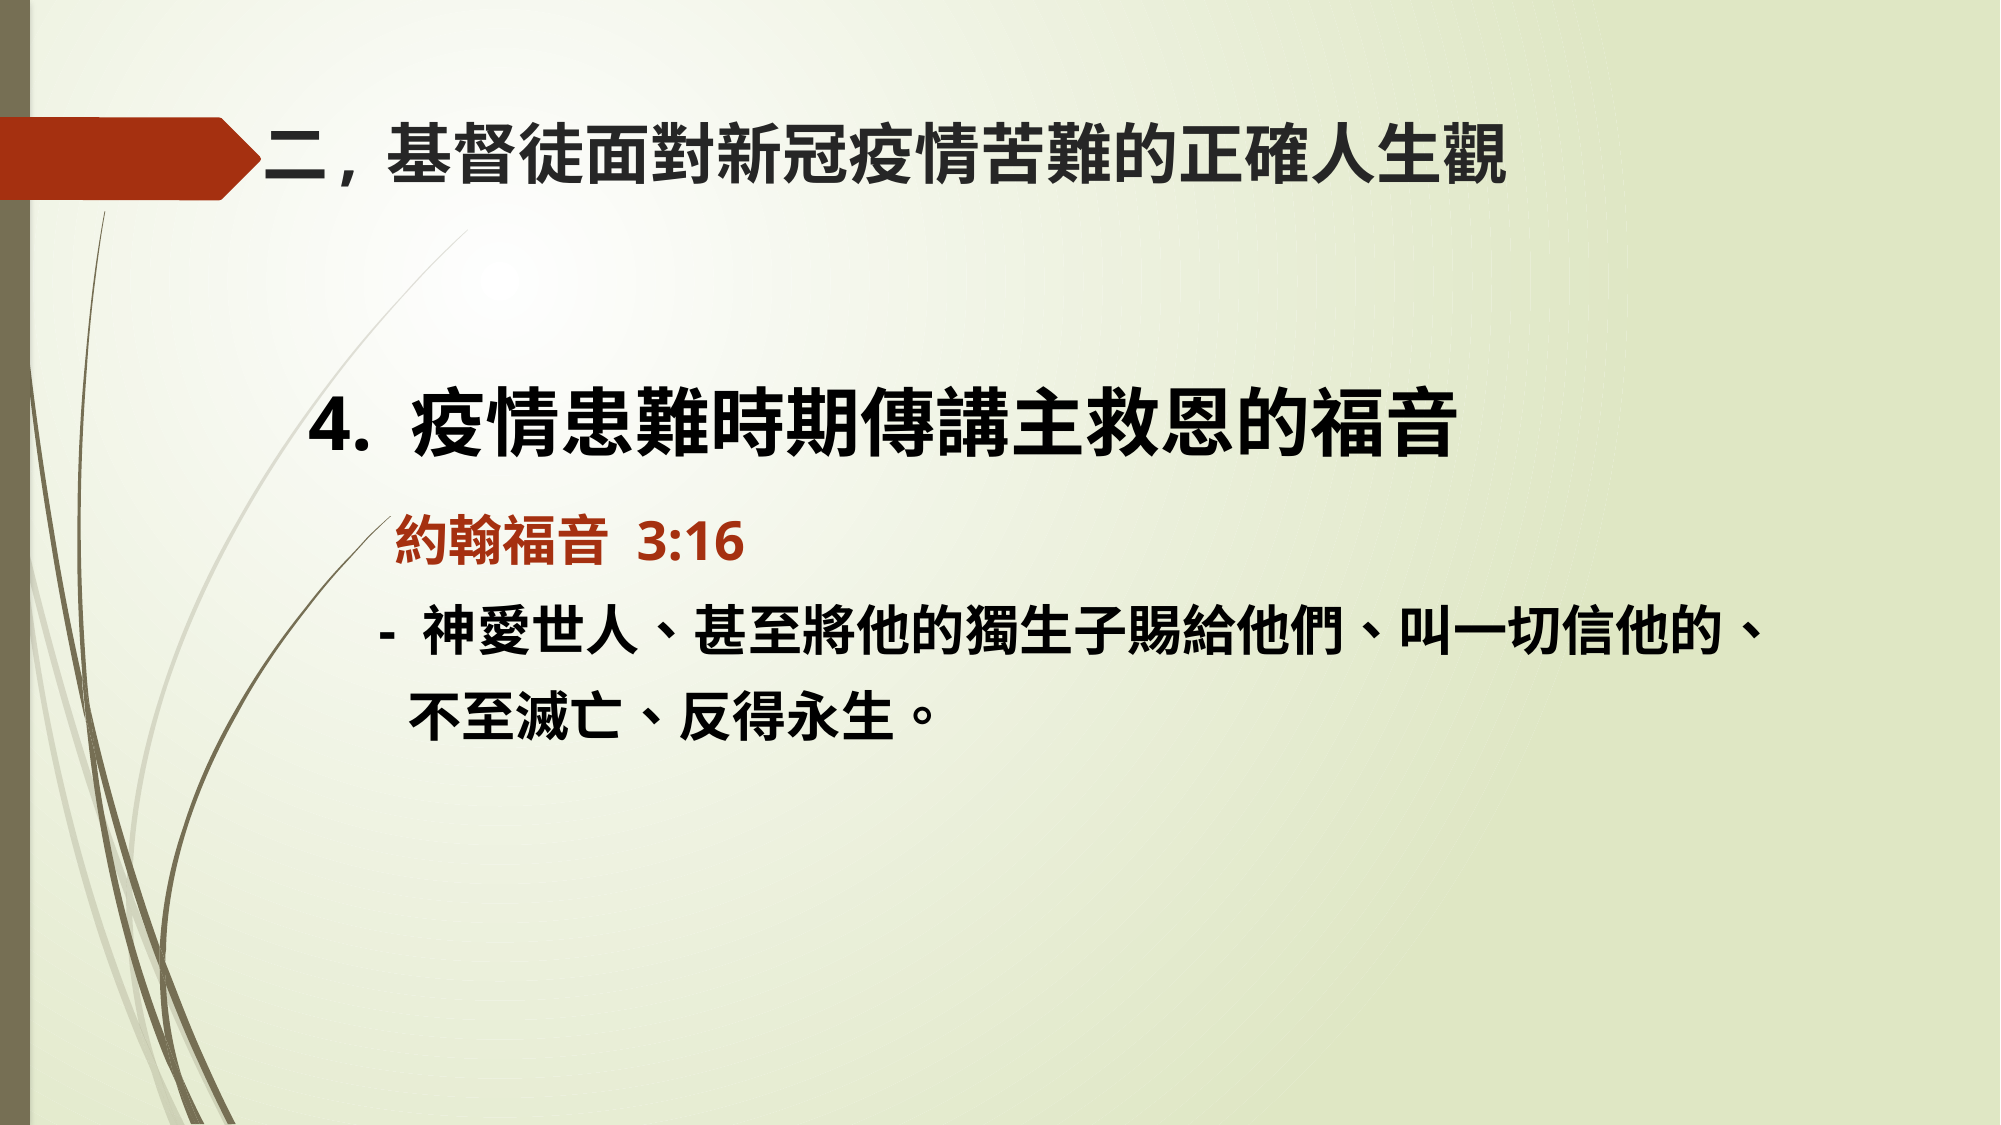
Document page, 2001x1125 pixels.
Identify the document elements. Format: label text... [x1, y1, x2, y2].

list 4. 疫情患難時期傳講主救恩的福音 約翰福音 3:16 - 神愛世人、甚至將他的獨生子賜給他們、叫一切信他的、 不至滅亡、反得永生。 [293, 367, 1933, 970]
title 二, 基督徒面對新冠疫情苦難的正確人生觀 [247, 104, 1844, 282]
